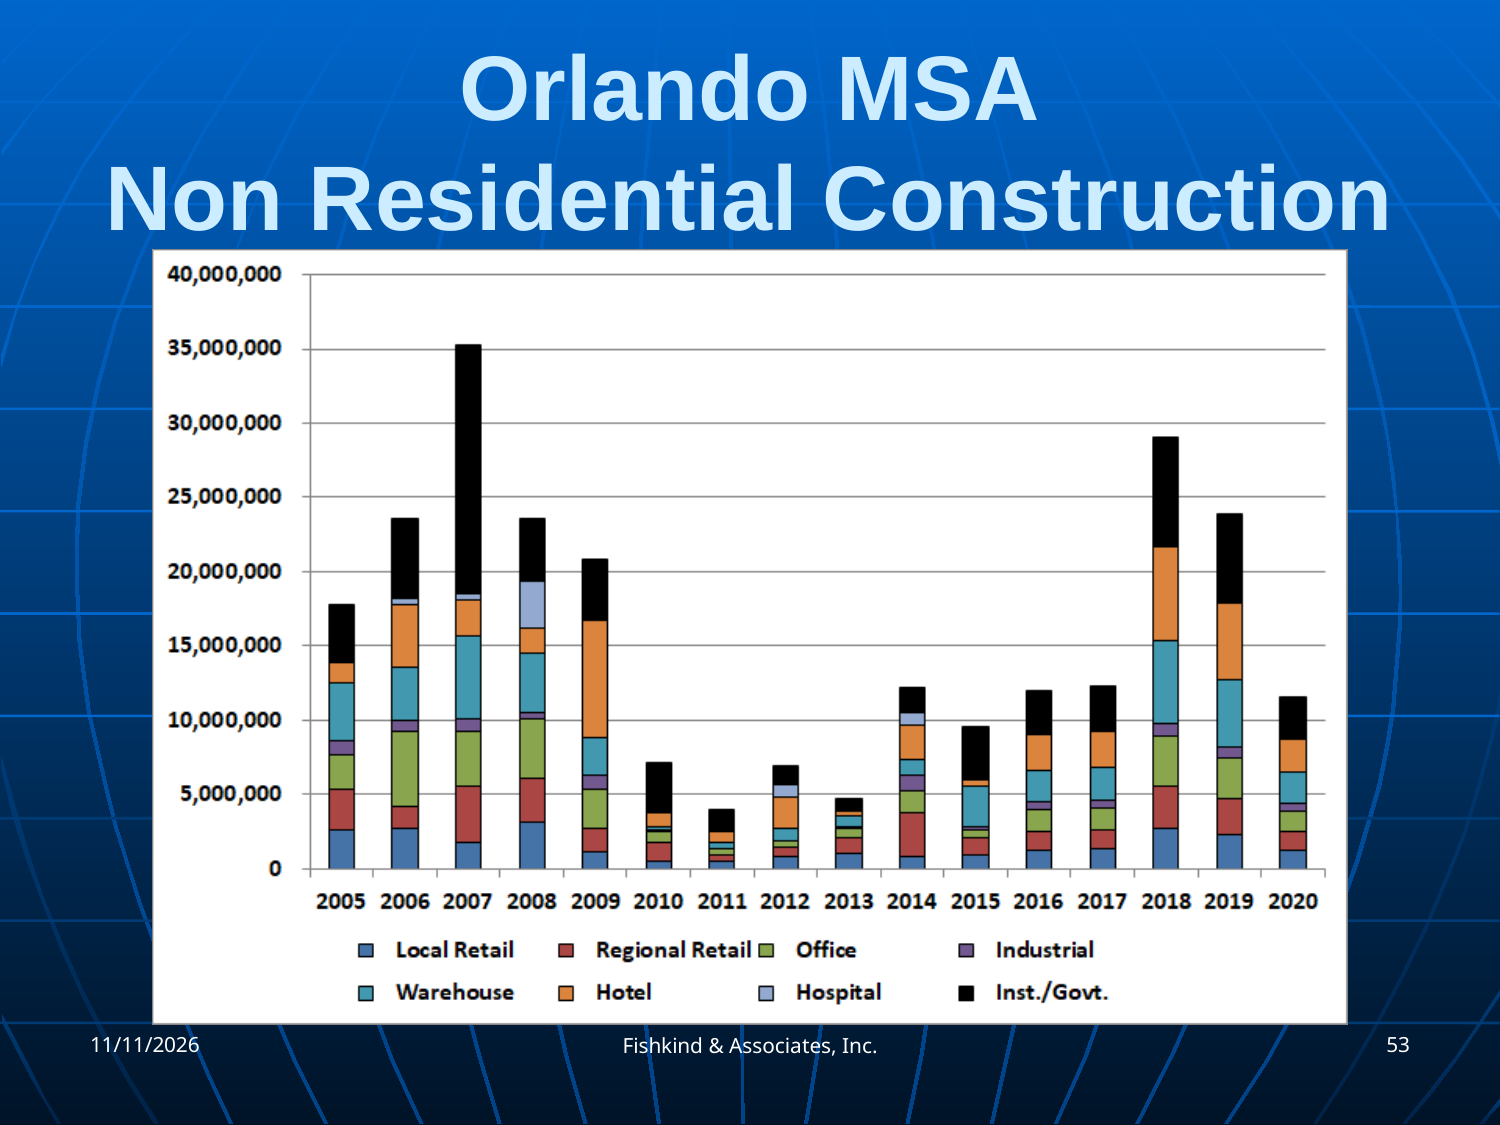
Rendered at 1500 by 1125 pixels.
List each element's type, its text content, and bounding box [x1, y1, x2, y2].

picture [152, 249, 1348, 1025]
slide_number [74, 1023, 426, 1100]
slide_number 53 [1074, 1023, 1426, 1100]
title Orlando MSA Non Residential Construction [74, 45, 1426, 233]
footer Fishkind & Associates, Inc. [512, 1032, 988, 1101]
